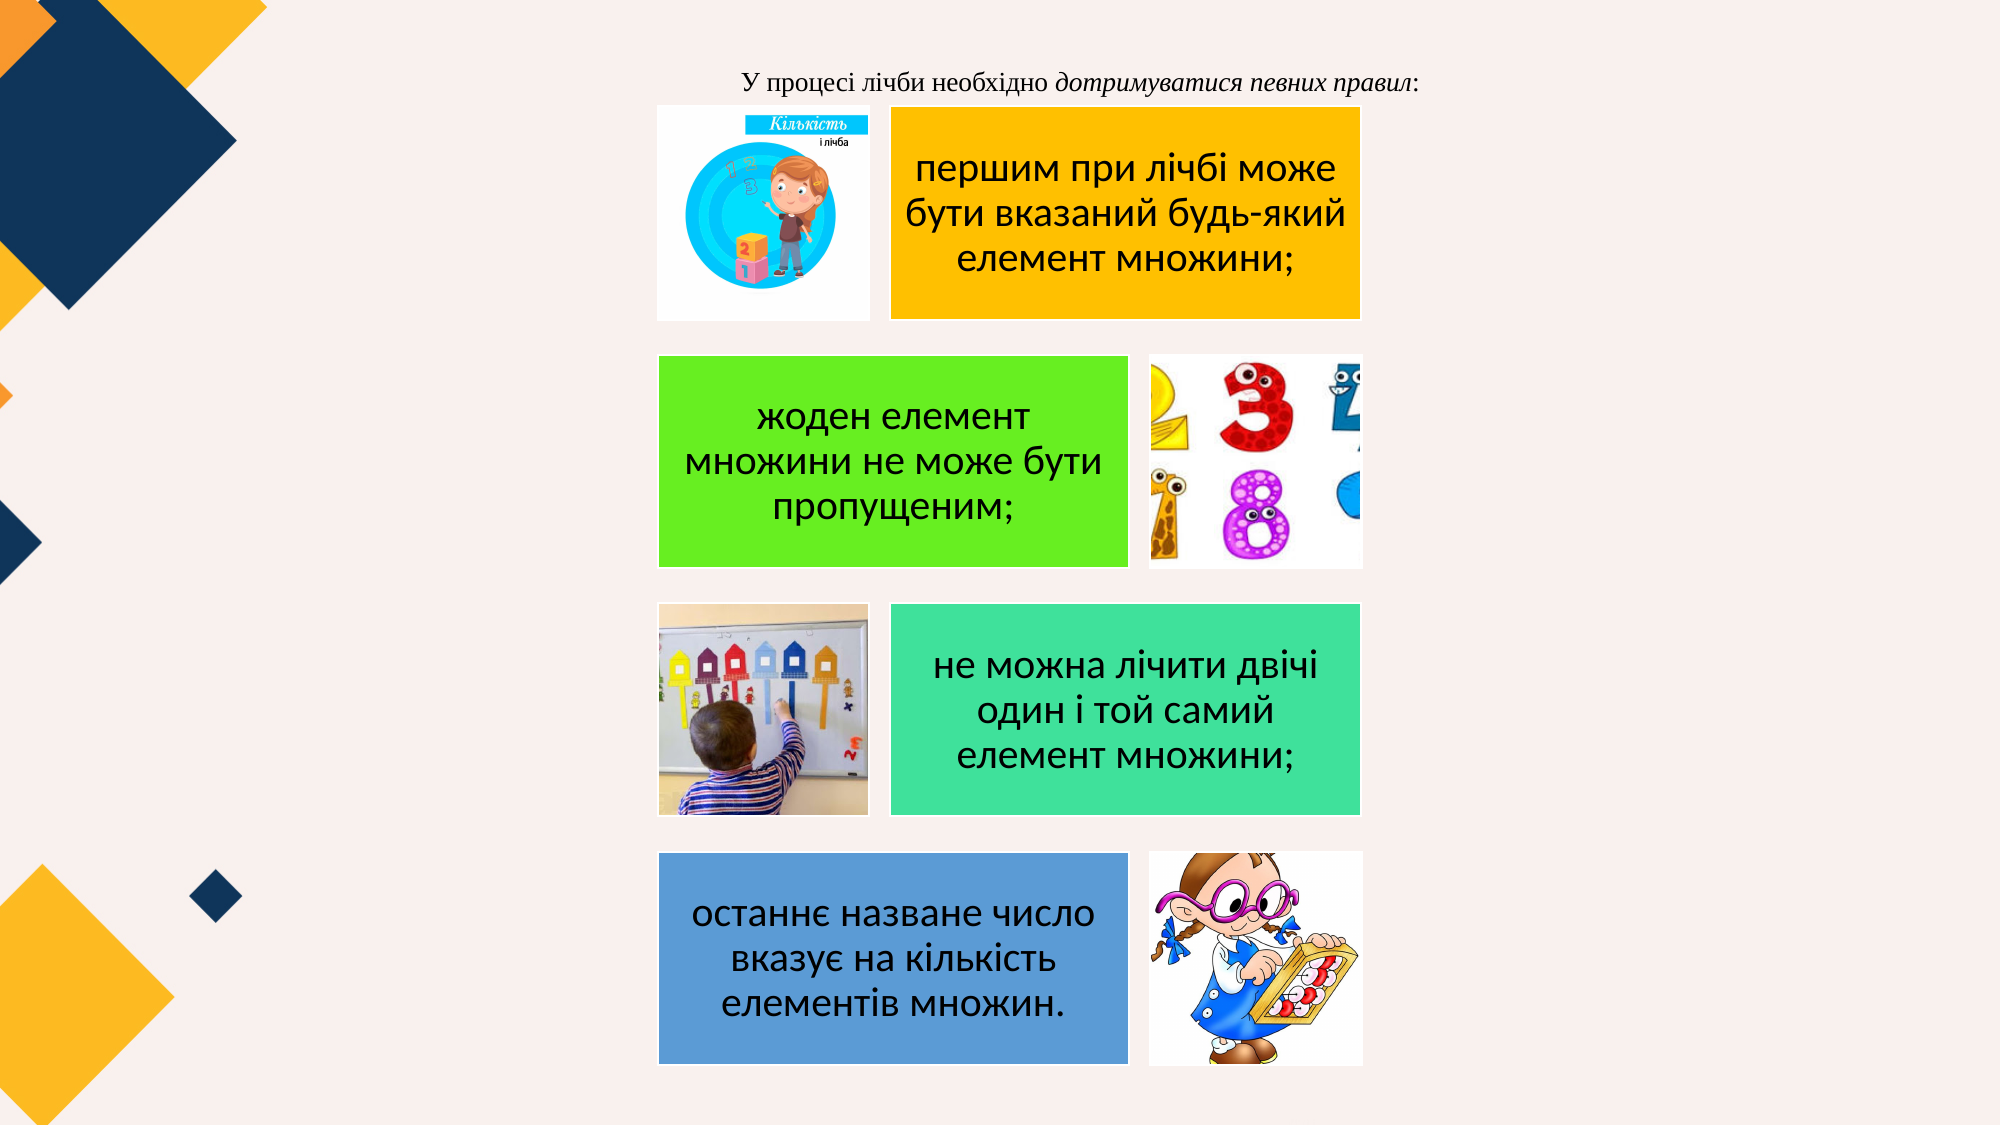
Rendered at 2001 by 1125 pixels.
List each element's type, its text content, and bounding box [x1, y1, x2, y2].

picture [0, 0, 2000, 1125]
title У процесі лічби необхідно дотримуватися певних правил: [297, 59, 1863, 106]
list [156, 106, 1863, 1066]
